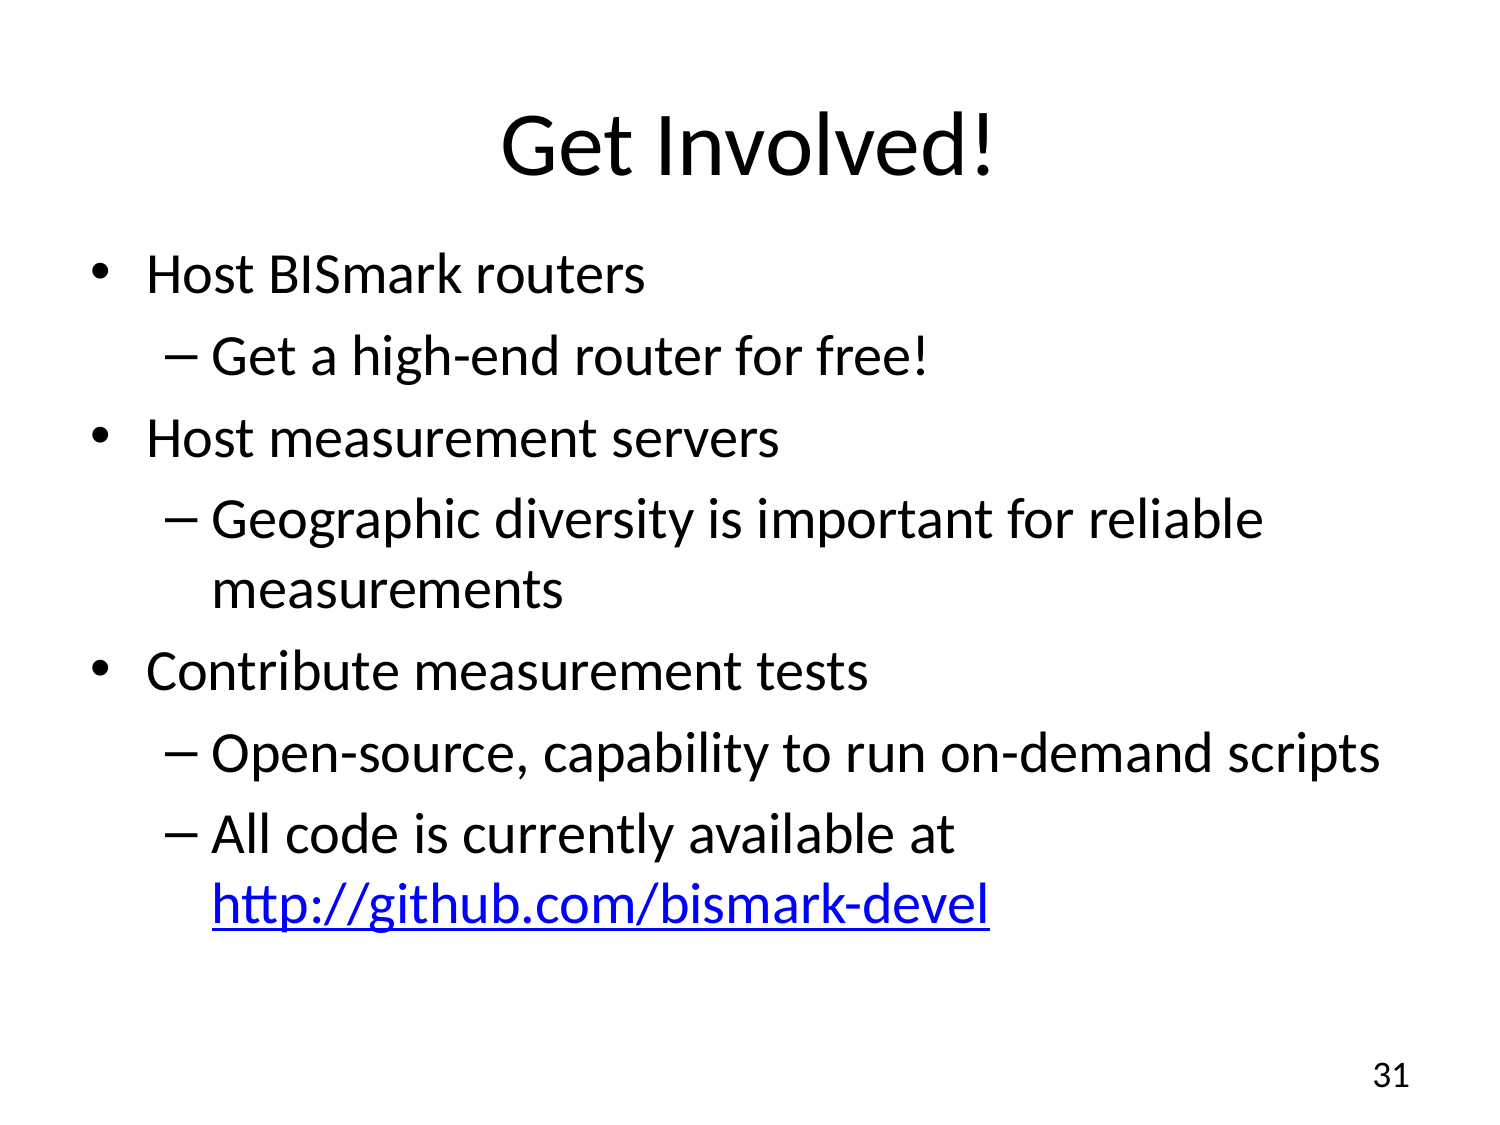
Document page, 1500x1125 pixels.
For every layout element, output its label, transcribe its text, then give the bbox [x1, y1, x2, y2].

title Get Involved! [75, 45, 1425, 228]
slide_number 31 [1074, 1042, 1425, 1103]
list Host BISmark routers Get a high-end router for free! Host measurement servers Geographic diversity is important for reliable measurements Contribute measurement tests Open-source, capability to run on-demand scripts All code is currently available at http://github.com/bismark-devel [75, 228, 1425, 971]
